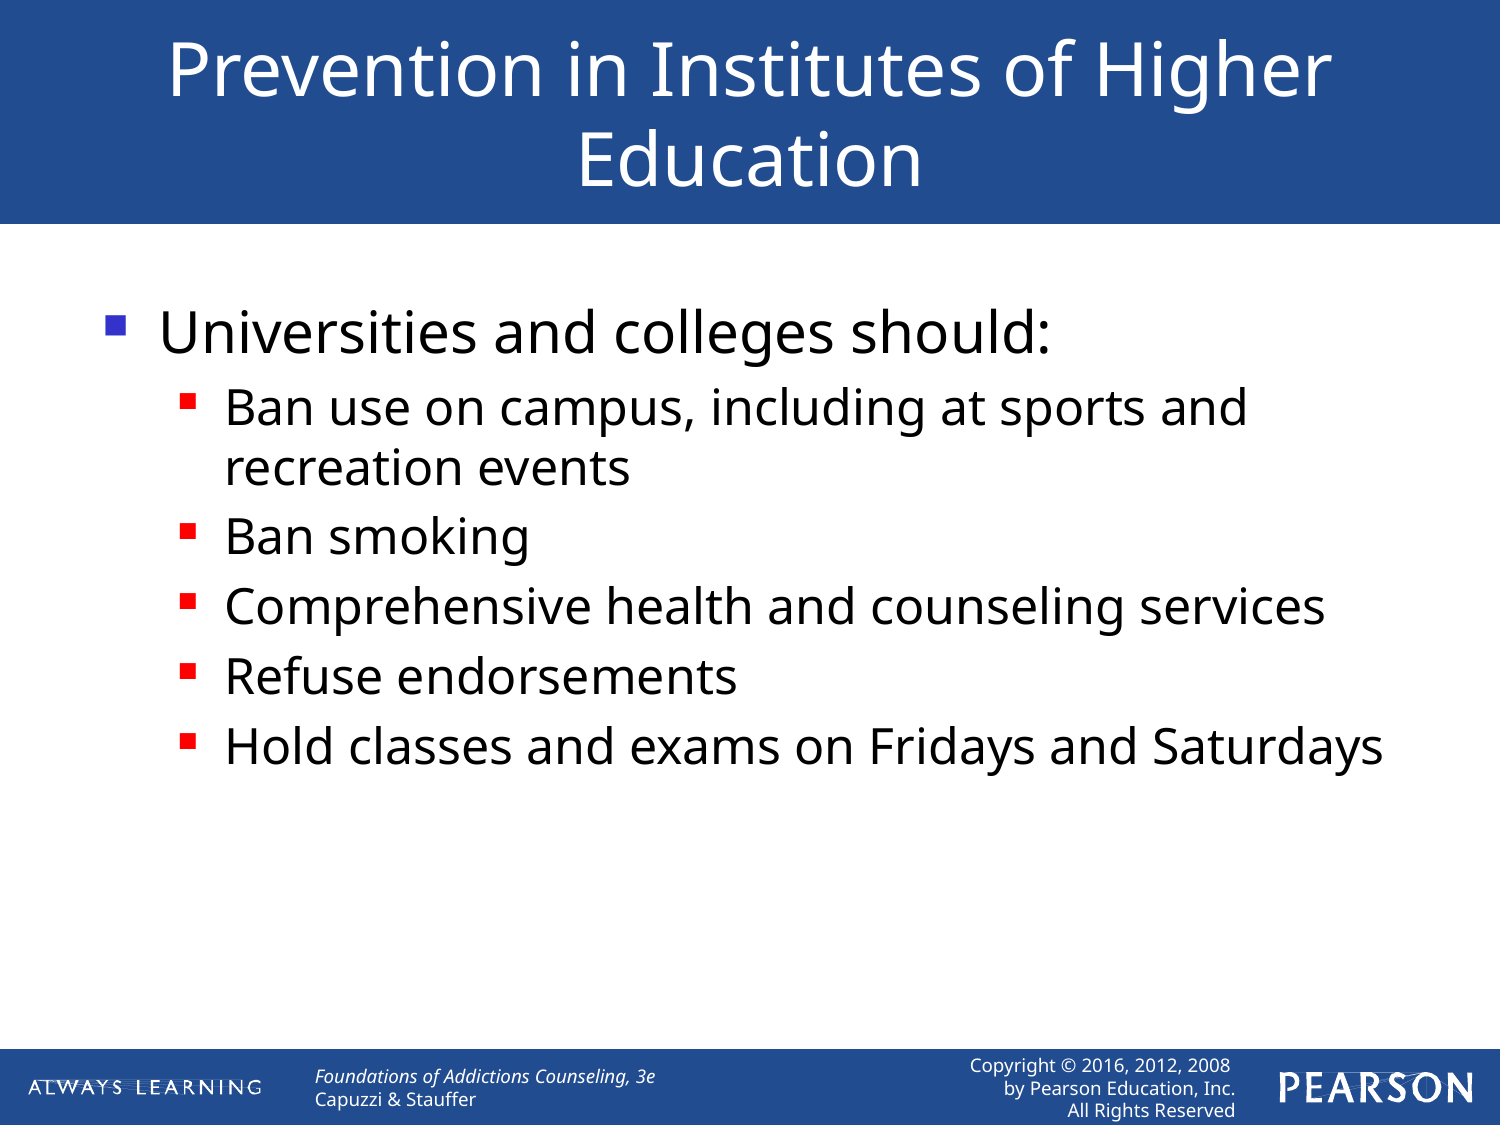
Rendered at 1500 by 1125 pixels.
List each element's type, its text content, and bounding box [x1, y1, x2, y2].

title Prevention in Institutes of Higher Education [0, 0, 1500, 224]
text_box Universities and colleges should: Ban use on campus, including at sports and recreation events Ban smoking Comprehensive health and counseling services Refuse endorsements Hold classes and exams on Fridays and Saturdays [87, 287, 1450, 963]
picture [0, 1049, 290, 1125]
text_box [290, 1049, 299, 1125]
text_box Copyright © 2016, 2012, 2008 by Pearson Education, Inc. All Rights Reserved [737, 1049, 1248, 1125]
picture [1249, 1049, 1500, 1125]
text_box Foundations of Addictions Counseling, 3e Capuzzi & Stauffer [299, 1049, 737, 1125]
